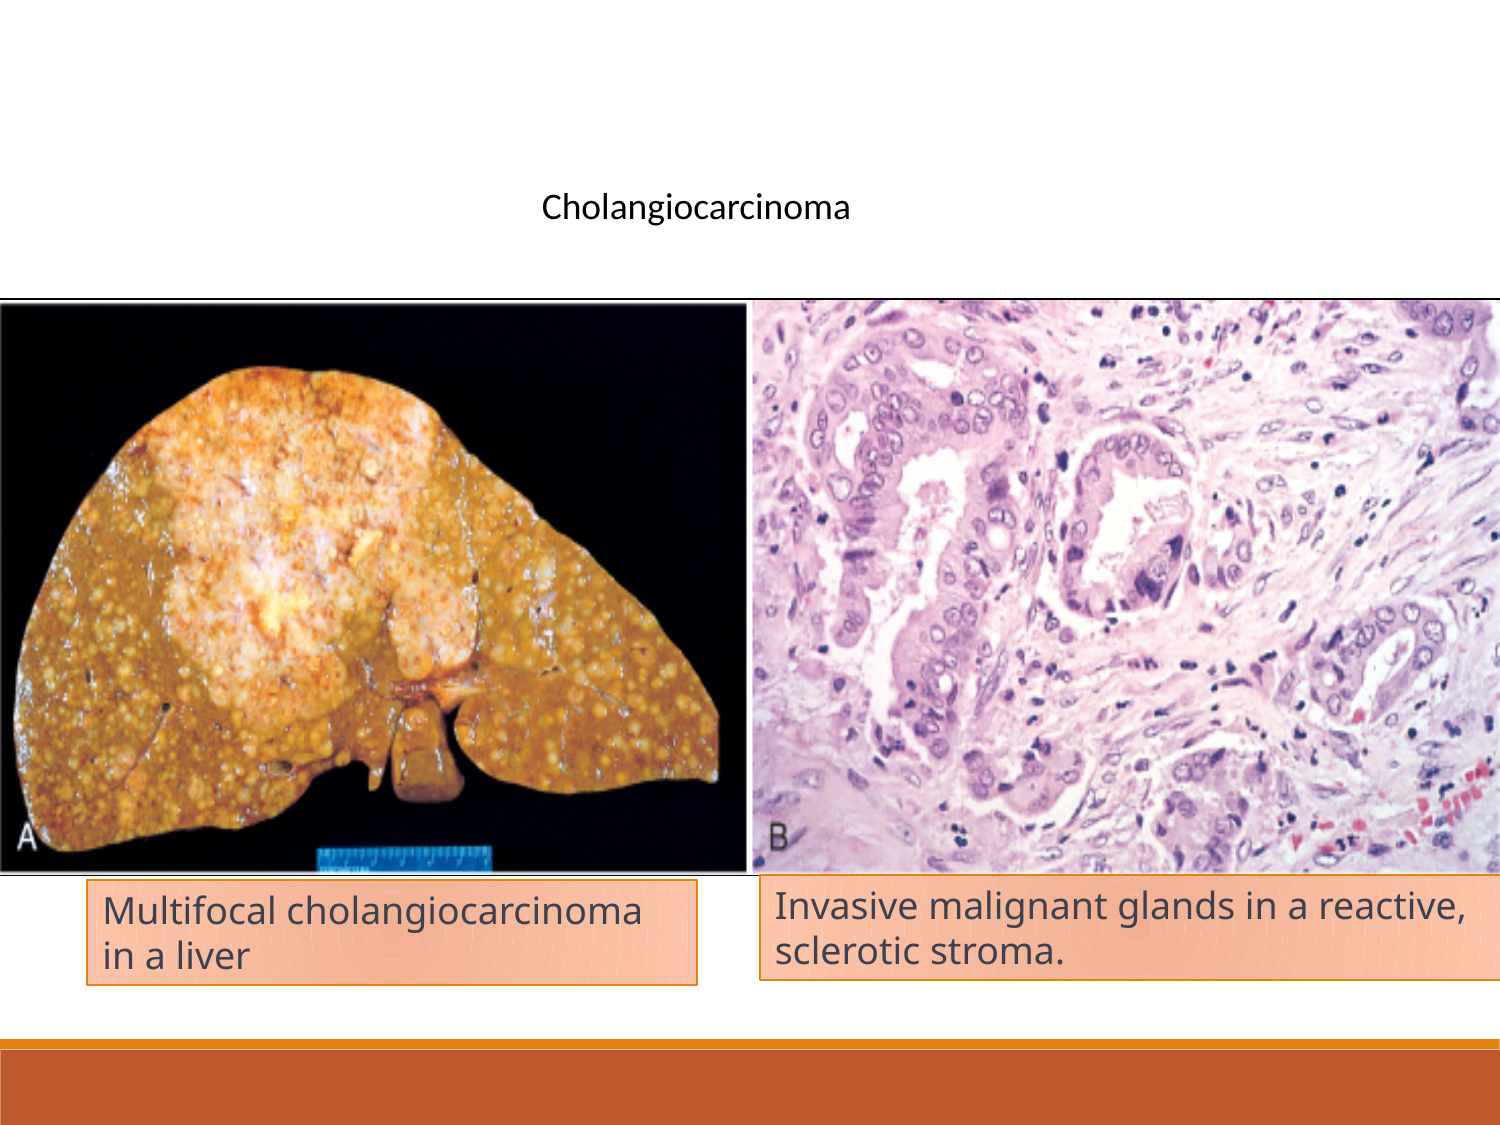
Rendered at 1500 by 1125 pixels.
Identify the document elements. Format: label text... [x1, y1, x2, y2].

text_box Multifocal cholangiocarcinoma in a liver [86, 883, 698, 986]
text_box Invasive malignant glands in a reactive, sclerotic stroma. [759, 883, 1500, 981]
text_box Cholangiocarcinoma [527, 174, 867, 235]
picture [0, 299, 1500, 876]
